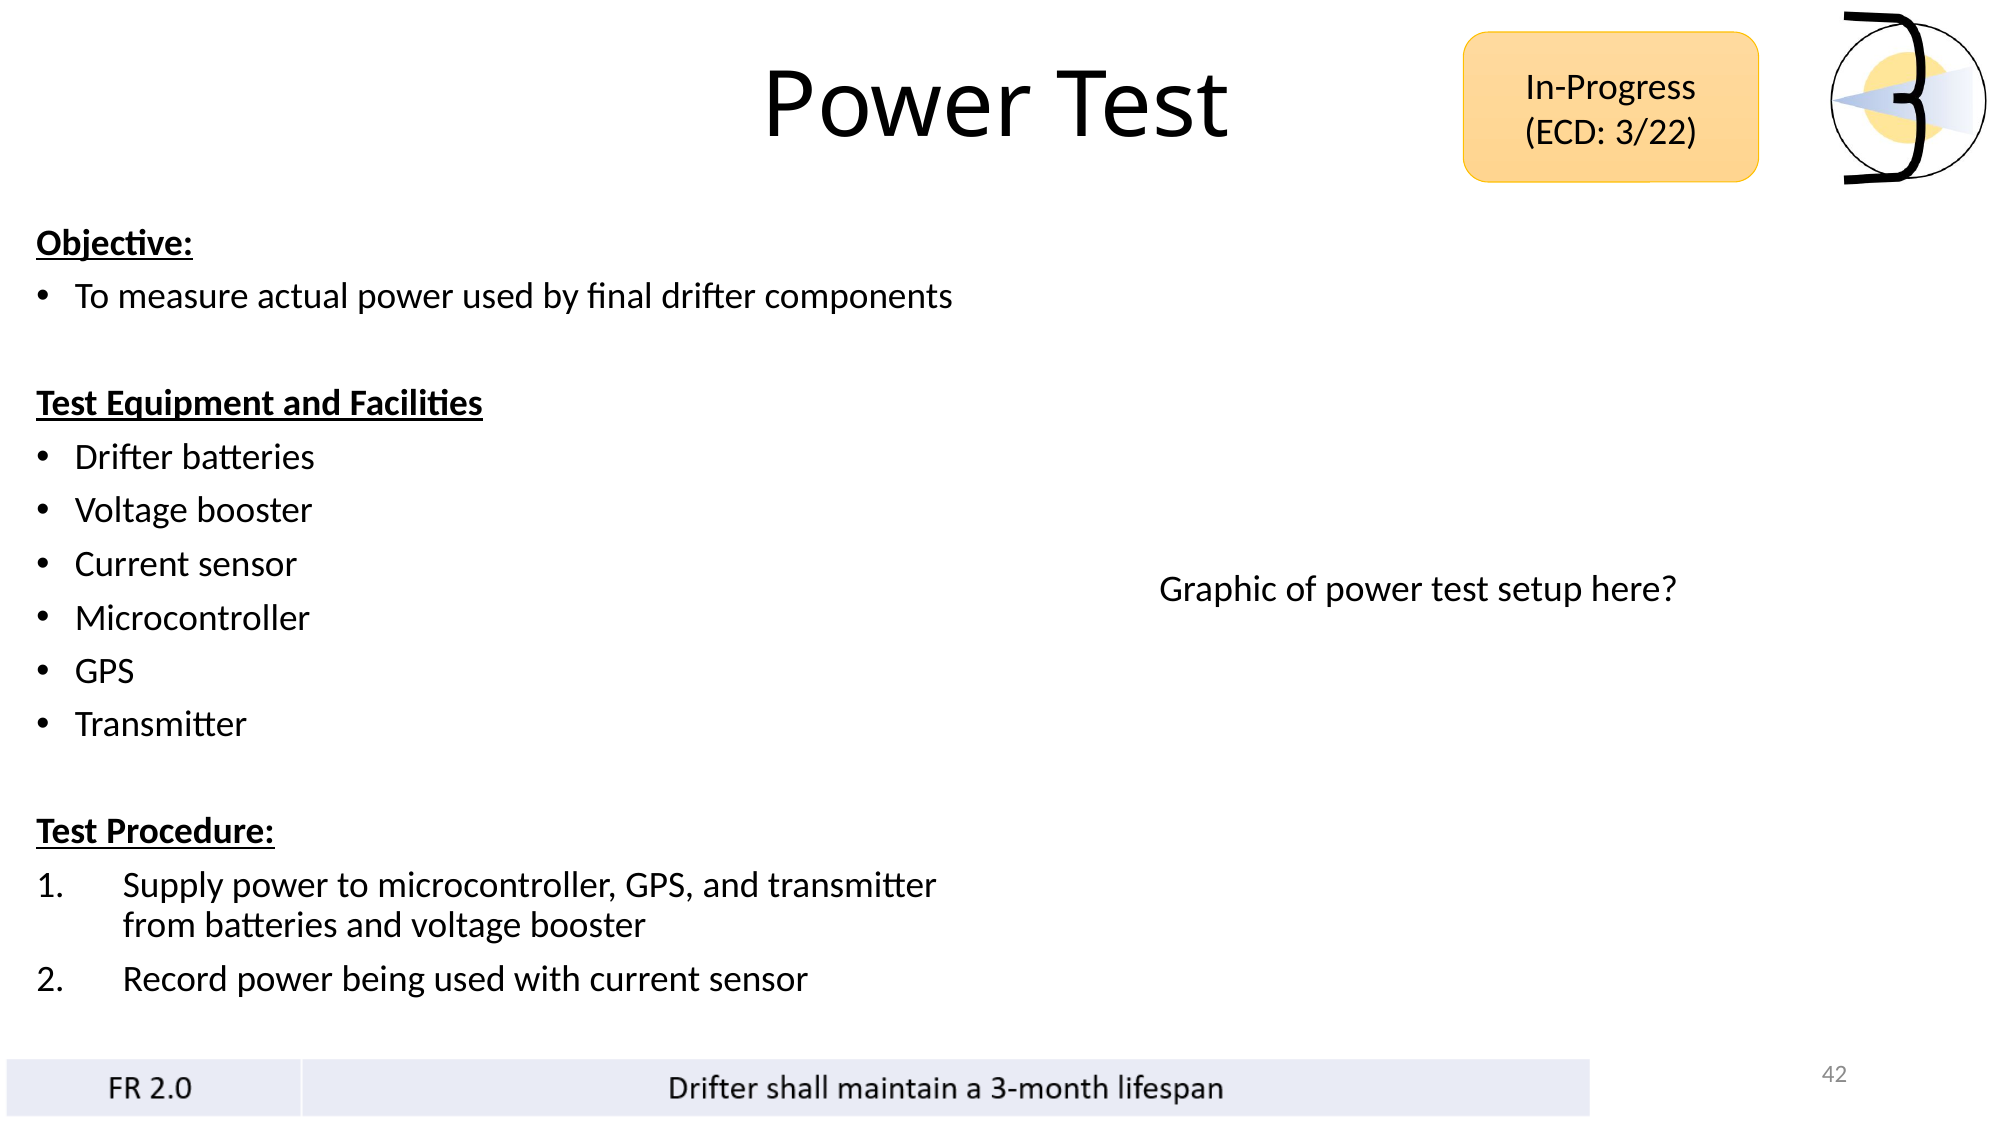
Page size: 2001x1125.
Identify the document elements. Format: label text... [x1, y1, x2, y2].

text_box Power Test [133, 0, 1858, 216]
picture [1858, 1, 1993, 203]
text_box In-Progress (ECD: 3/22) [1462, 31, 1760, 183]
slide_number 42 [1412, 1042, 1863, 1103]
picture [0, 1059, 1591, 1117]
list Objective: To measure actual power used by final drifter components Test Equipment and Facilities Drifter batteries Voltage booster Current sensor Microcontroller GPS Transmitter Test Procedure: Supply power to microcontroller, GPS, and transmitter from batteries and voltage booster Record power being used with current sensor [21, 215, 988, 1014]
text_box Graphic of power test setup here? [1144, 556, 1694, 616]
